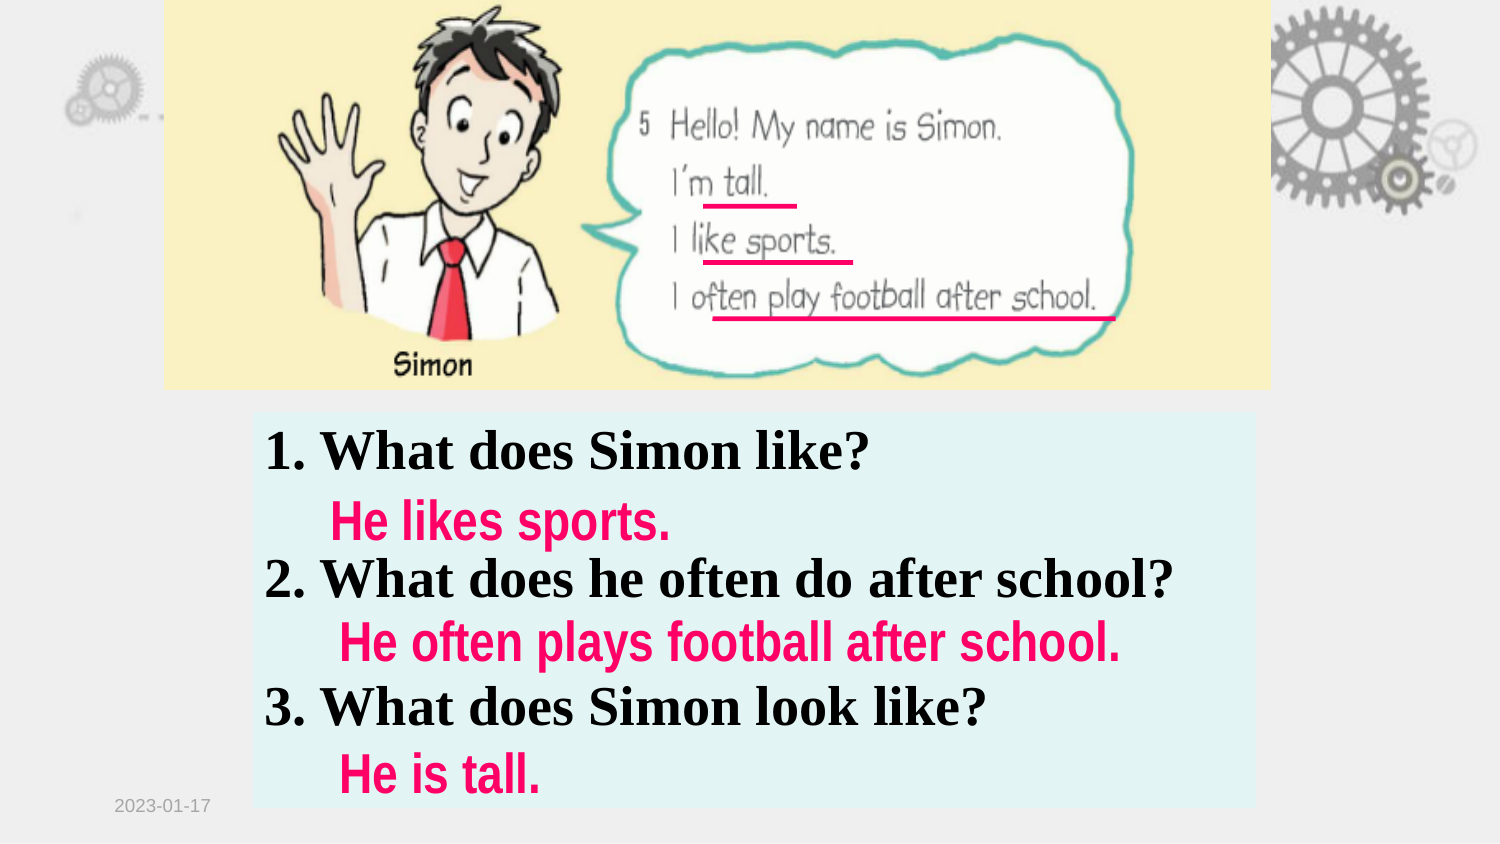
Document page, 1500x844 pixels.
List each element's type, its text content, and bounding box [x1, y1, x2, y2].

text_box He often plays football after school. [328, 600, 1313, 679]
text_box 1. What does Simon like? 2. What does he often do after school? 3. What does Simon look like? [253, 412, 1257, 809]
text_box He likes sports. [318, 478, 835, 557]
picture [0, 0, 1500, 390]
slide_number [103, 782, 441, 827]
text_box He is tall. [328, 731, 732, 810]
